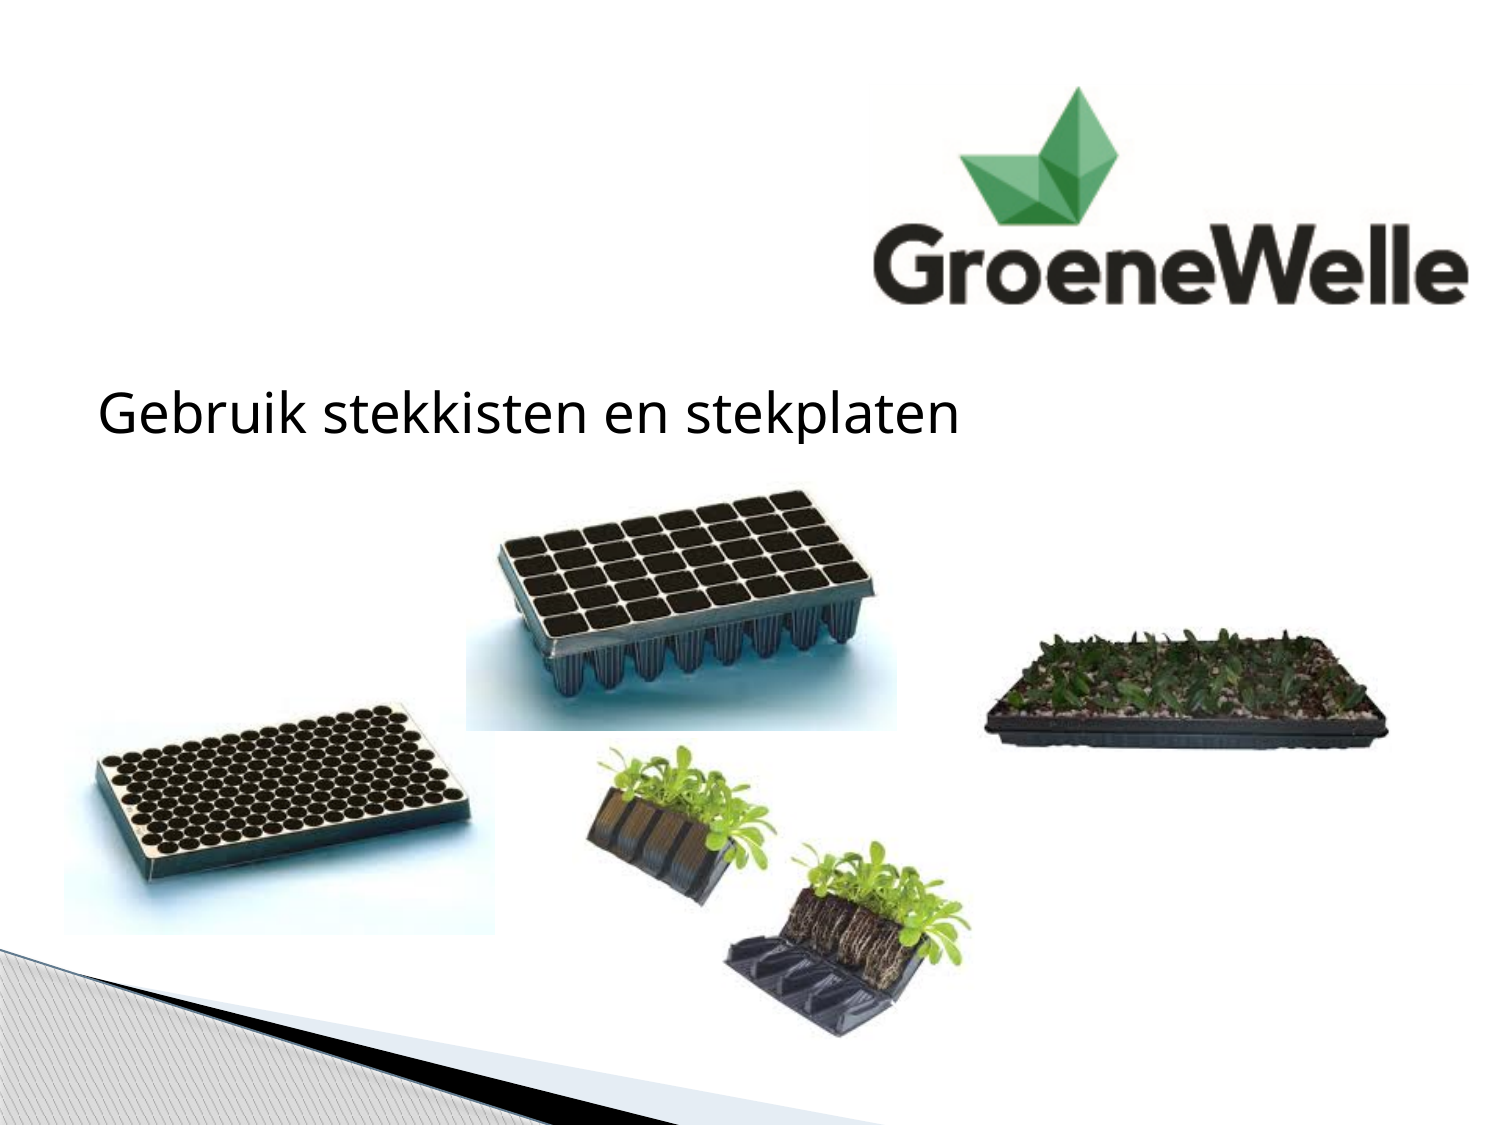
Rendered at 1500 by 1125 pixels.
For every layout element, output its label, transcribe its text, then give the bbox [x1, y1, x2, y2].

picture [64, 444, 897, 935]
picture [867, 83, 1473, 308]
picture [572, 526, 1392, 1044]
list Gebruik stekkisten en stekplaten [64, 369, 1415, 970]
